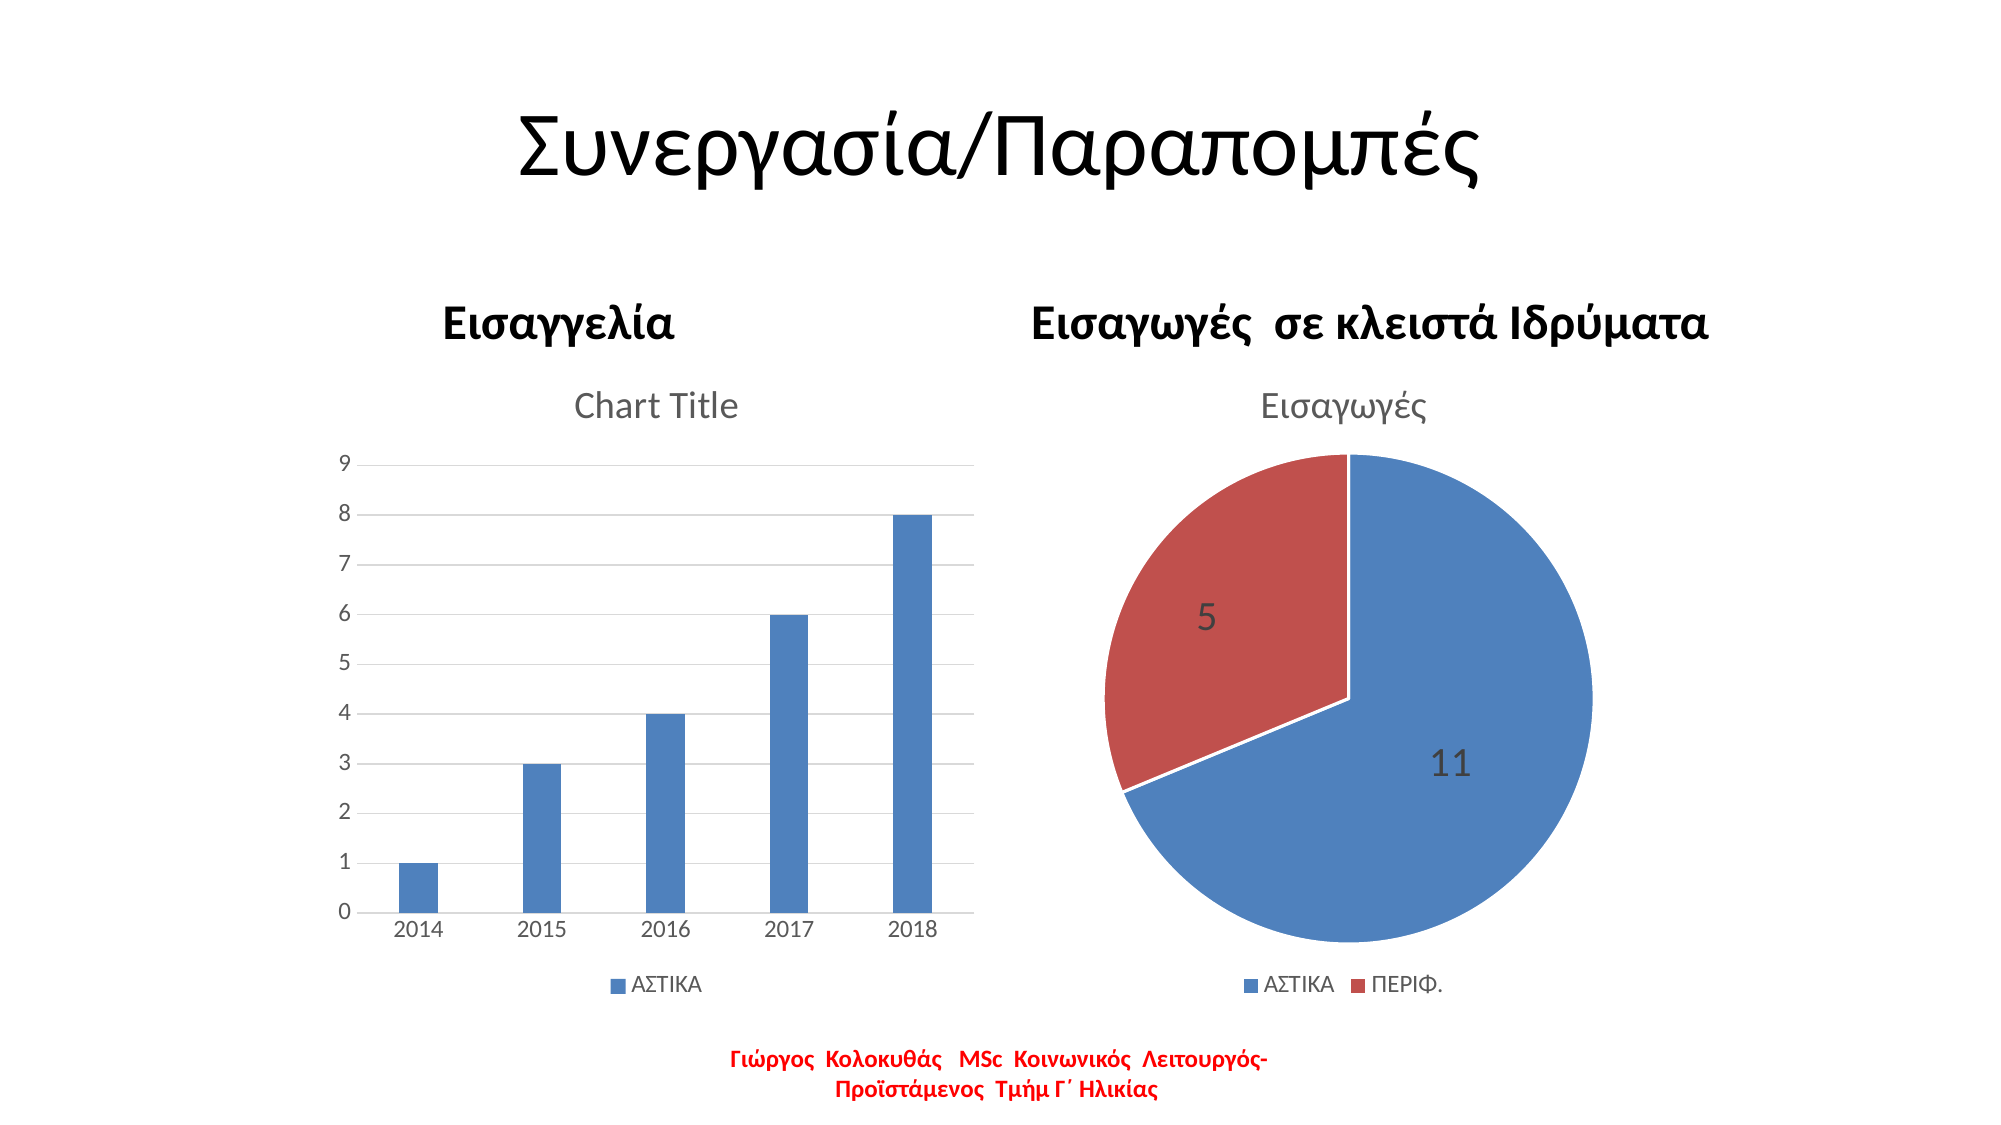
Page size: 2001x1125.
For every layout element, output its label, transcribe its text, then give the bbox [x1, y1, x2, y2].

chart [324, 356, 988, 1006]
list Εισαγωγές σε κλειστά Ιδρύματα [1015, 251, 1900, 357]
title Συνεργασία/Παραπομπές [99, 45, 1900, 233]
chart [1011, 356, 1676, 1006]
list Εισαγγελία [99, 251, 984, 357]
footer Γιώργος Κολοκυθάς MSc Κοινωνικός Λειτουργός-Προϊστάμενος Τμήμ Γ΄ Ηλικίας [683, 1042, 1317, 1103]
